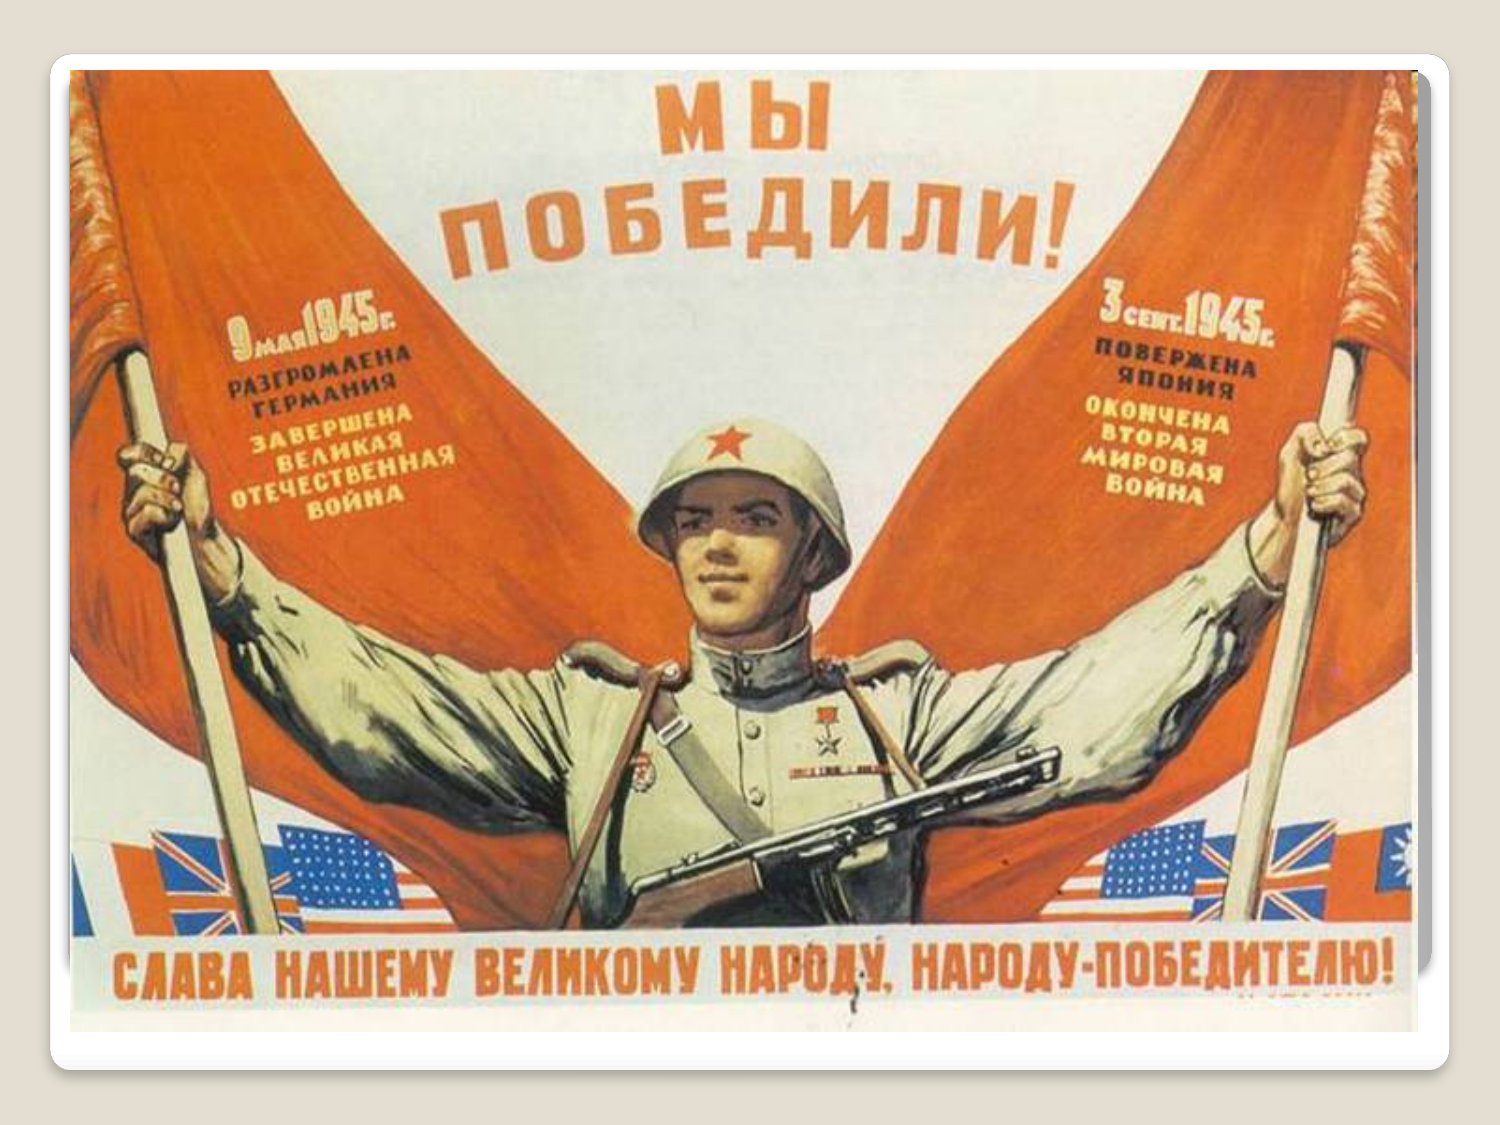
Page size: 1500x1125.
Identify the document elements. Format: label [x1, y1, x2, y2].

picture [70, 70, 1419, 1032]
